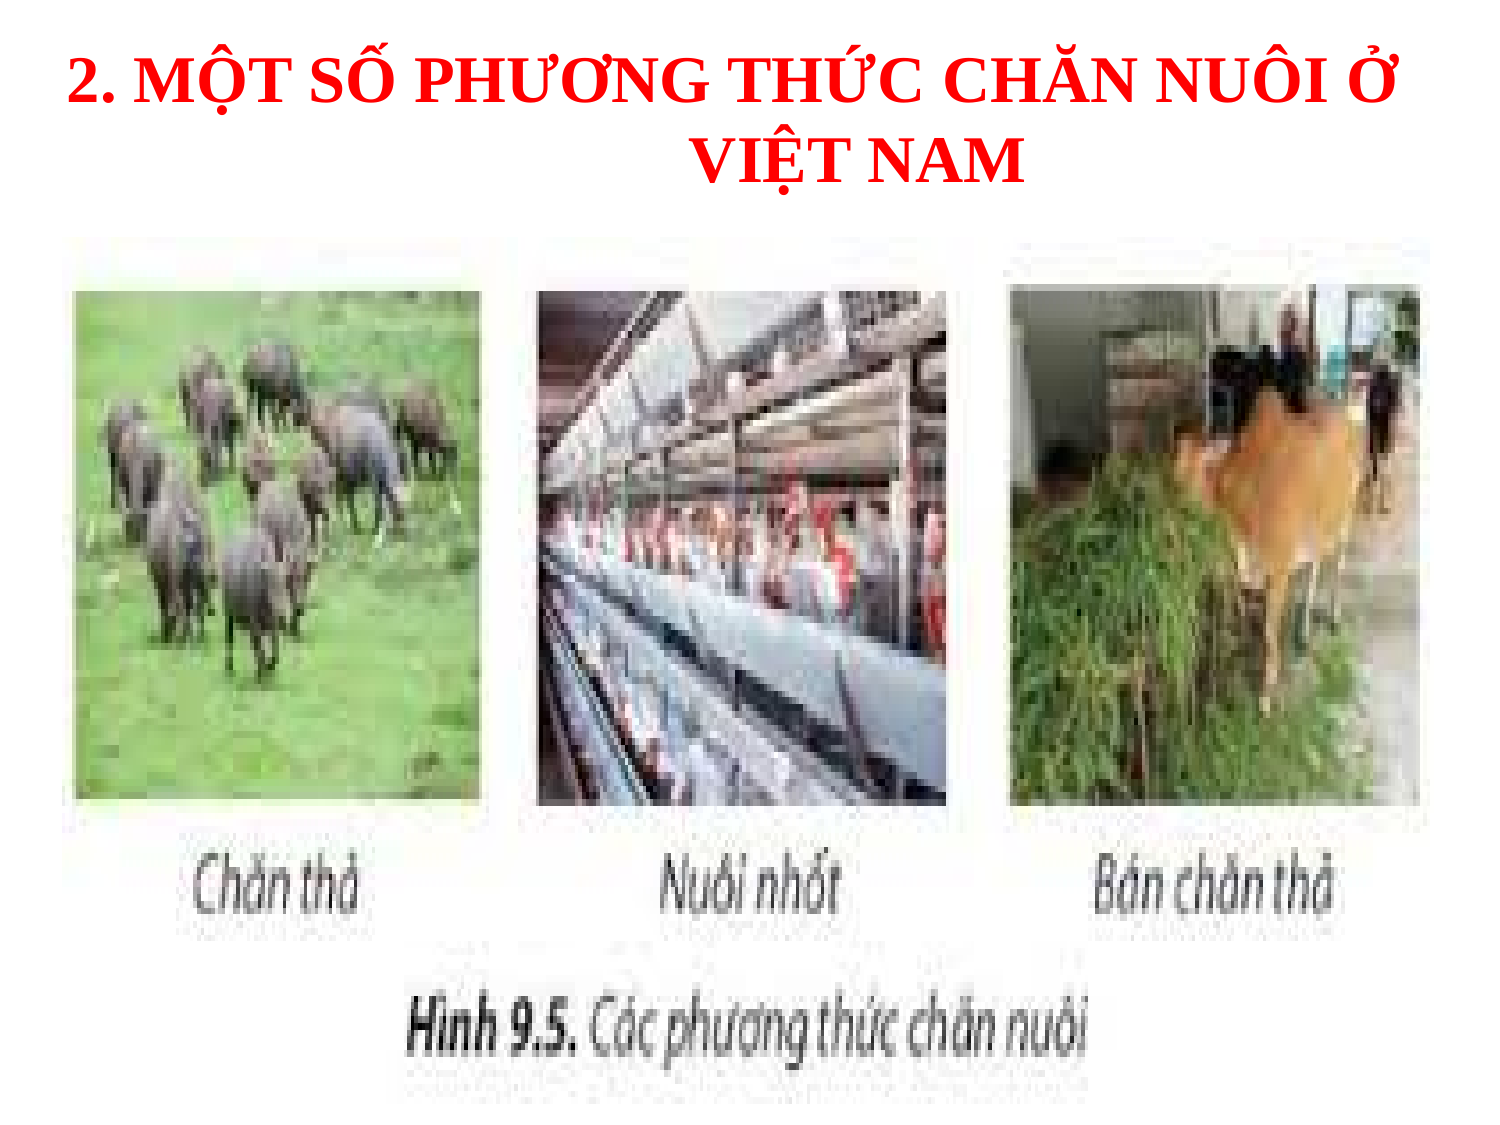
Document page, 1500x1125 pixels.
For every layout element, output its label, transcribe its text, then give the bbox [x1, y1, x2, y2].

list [62, 237, 1438, 1125]
title 2. MỘT SỐ PHƯƠNG THỨC CHĂN NUÔI Ở VIỆT NAM [43, 24, 1457, 288]
